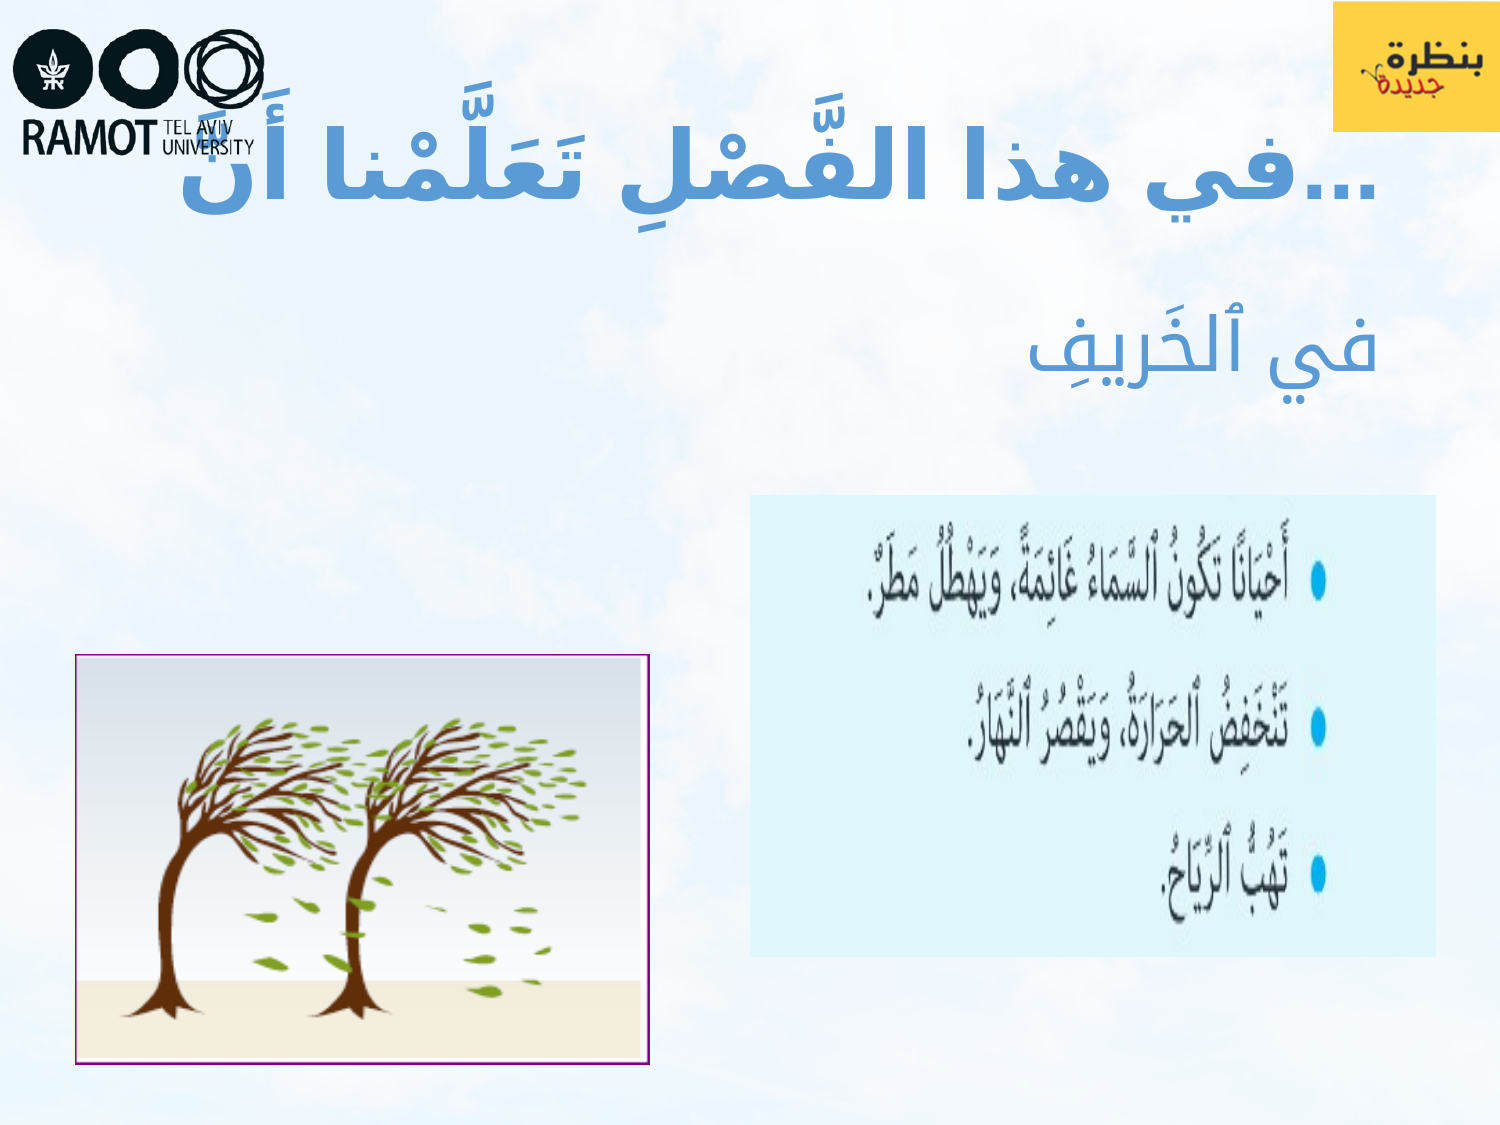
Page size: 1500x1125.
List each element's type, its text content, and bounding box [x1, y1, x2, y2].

title في هذا الفَّصْلِ تَعَلَّمْنا أَنَّ... [103, 59, 1397, 278]
list في ٱلخَريفِ [103, 299, 1397, 1014]
picture [1333, 1, 1500, 132]
picture [749, 495, 1436, 957]
picture [75, 654, 650, 1066]
picture [0, 11, 277, 169]
